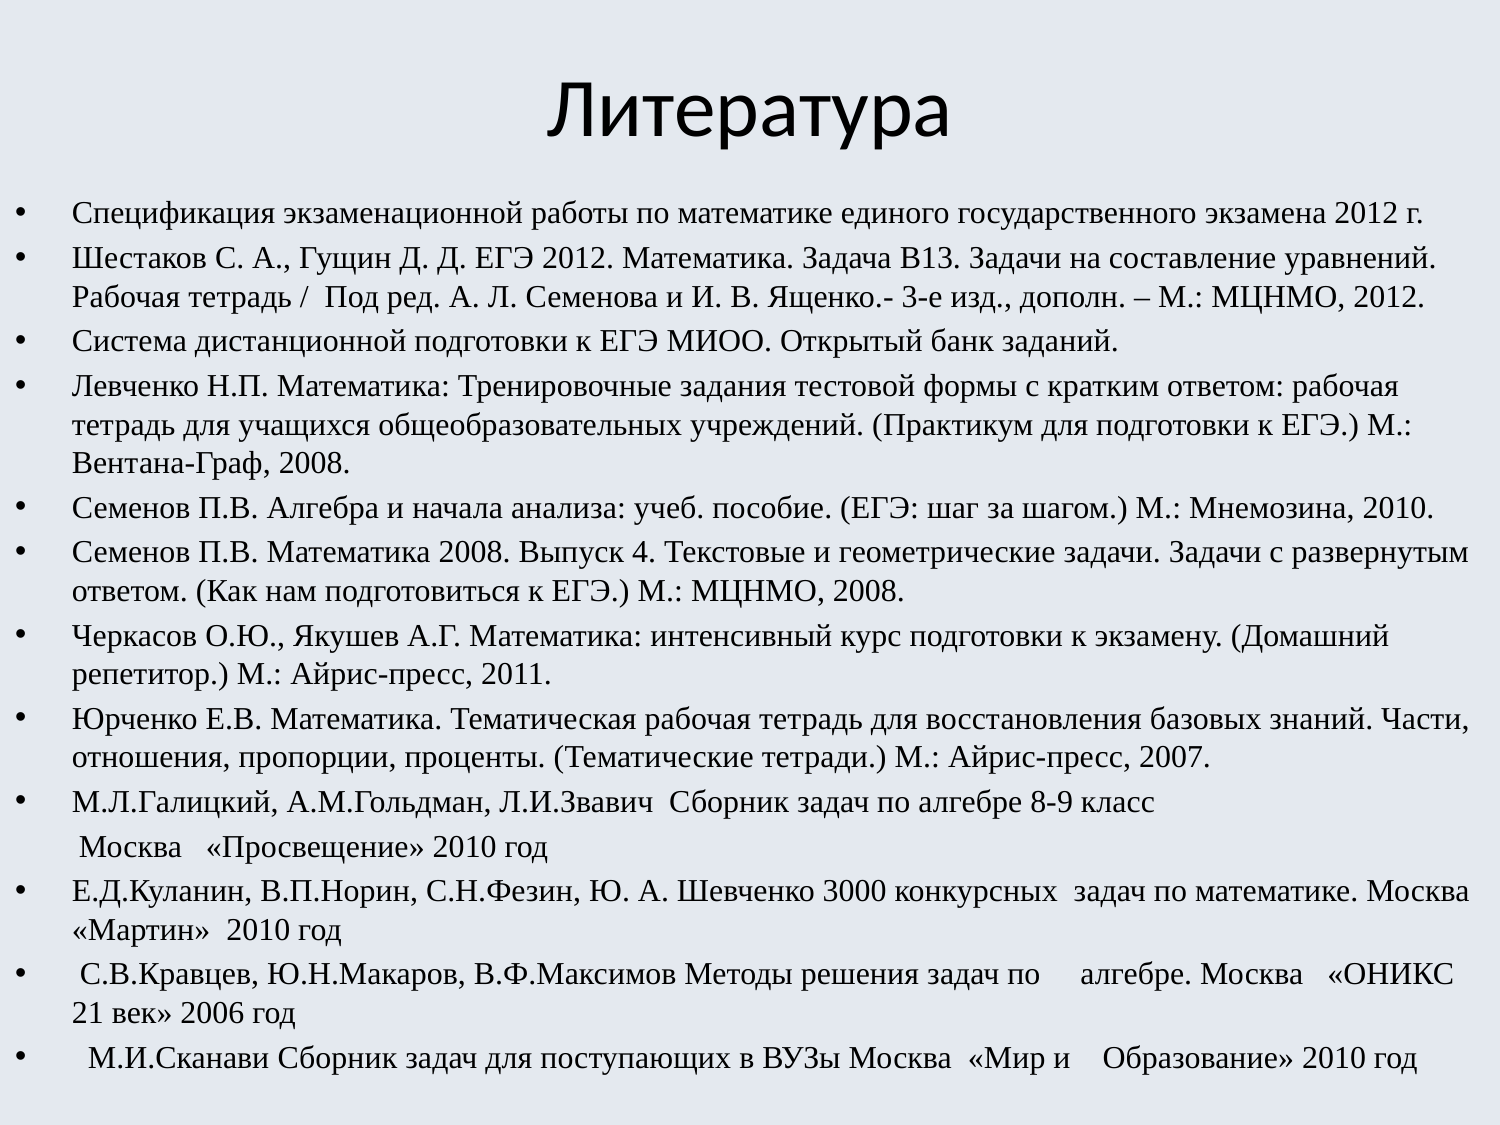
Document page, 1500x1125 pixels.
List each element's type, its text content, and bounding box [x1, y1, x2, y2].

title Литература [75, 45, 1425, 161]
list Спецификация экзаменационной работы по математике единого государственного экзамена 2012 г. Шестаков С. А., Гущин Д. Д. ЕГЭ 2012. Математика. Задача В13. Задачи на составление уравнений. Рабочая тетрадь / Под ред. А. Л. Семенова и И. В. Ященко.- 3-е изд., дополн. – М.: МЦНМО, 2012. Система дистанционной подготовки к ЕГЭ МИОО. Открытый банк заданий. Левченко Н.П. Математика: Тренировочные задания тестовой формы с кратким ответом: рабочая тетрадь для учащихся общеобразовательных учреждений. (Практикум для подготовки к ЕГЭ.) М.: Вентана-Граф, 2008. Семенов П.В. Алгебра и начала анализа: учеб. пособие. (ЕГЭ: шаг за шагом.) М.: Мнемозина, 2010. Семенов П.В. Математика 2008. Выпуск 4. Текстовые и геометрические задачи. Задачи с развернутым ответом. (Как нам подготовиться к ЕГЭ.) М.: МЦНМО, 2008. Черкасов О.Ю., Якушев А.Г. Математика: интенсивный курс подготовки к экзамену. (Домашний репетитор.) М.: Айрис-пресс, 2011. Юрченко Е.В. Математика. Тематическая рабочая тетрадь для восстановления базовых знаний. Части, отношения, пропорции, проценты. (Тематические тетради.) М.: Айрис-пресс, 2007. М.Л.Галицкий, А.М.Гольдман, Л.И.Звавич Сборник задач по алгебре 8-9 класс Москва «Просвещение» 2010 год Е.Д.Куланин, В.П.Норин, С.Н.Фезин, Ю. А. Шевченко 3000 конкурсных задач по математике. Москва «Мартин» 2010 год С.В.Кравцев, Ю.Н.Макаров, В.Ф.Максимов Методы решения задач по алгебре. Москва «ОНИКС 21 век» 2006 год М.И.Сканави Сборник задач для поступающих в ВУЗы Москва «Мир и Образование» 2010 год [0, 184, 1500, 1106]
